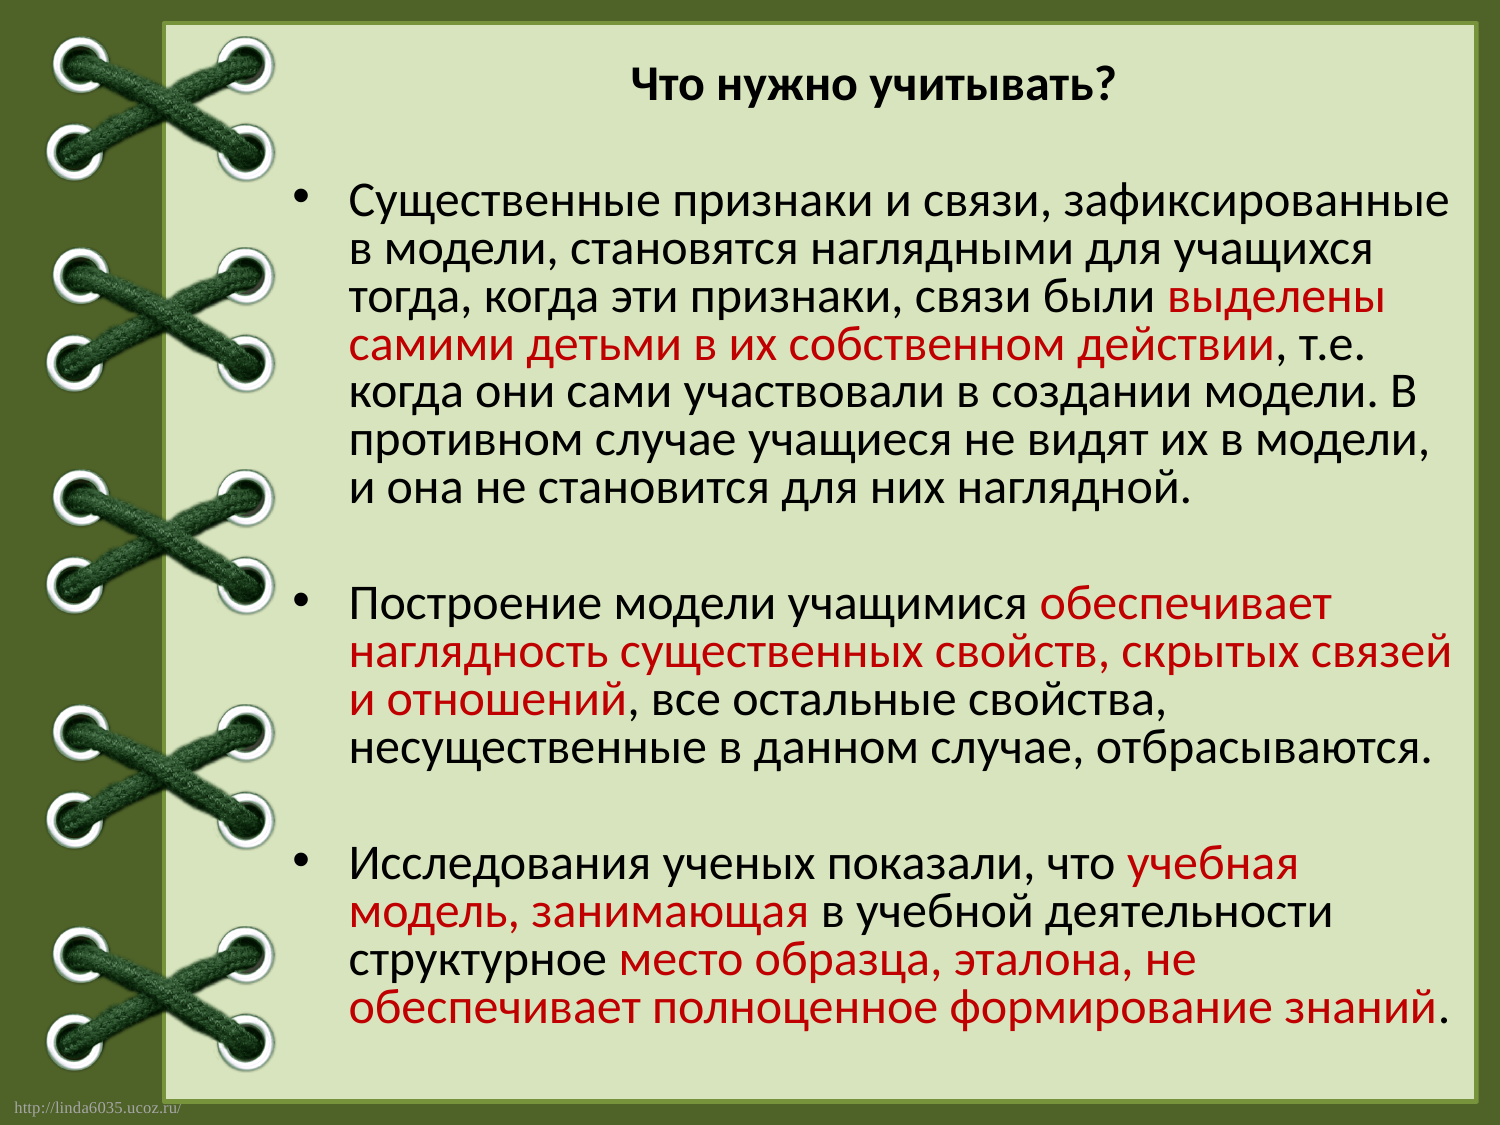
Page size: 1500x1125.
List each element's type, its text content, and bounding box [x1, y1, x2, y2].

list Что нужно учитывать? Существенные признаки и связи, зафиксированные в модели, становятся наглядными для учащихся тогда, когда эти признаки, связи были выделены самими детьми в их собственном действии, т.е. когда они сами участвовали в создании модели. В противном случае учащиеся не видят их в модели, и она не становится для них наглядной. Построение модели учащимися обеспечивает наглядность существенных свойств, скрытых связей и отношений, все остальные свойства, несущественные в данном случае, отбрасываются. Исследования ученых показали, что учебная модель, занимающая в учебной деятельности структурное место образца, эталона, не обеспечивает полноценное формирование знаний. [277, 54, 1471, 1083]
picture [35, 456, 277, 631]
picture [35, 23, 286, 198]
picture [35, 691, 277, 866]
picture [35, 913, 286, 1088]
picture [35, 234, 277, 409]
